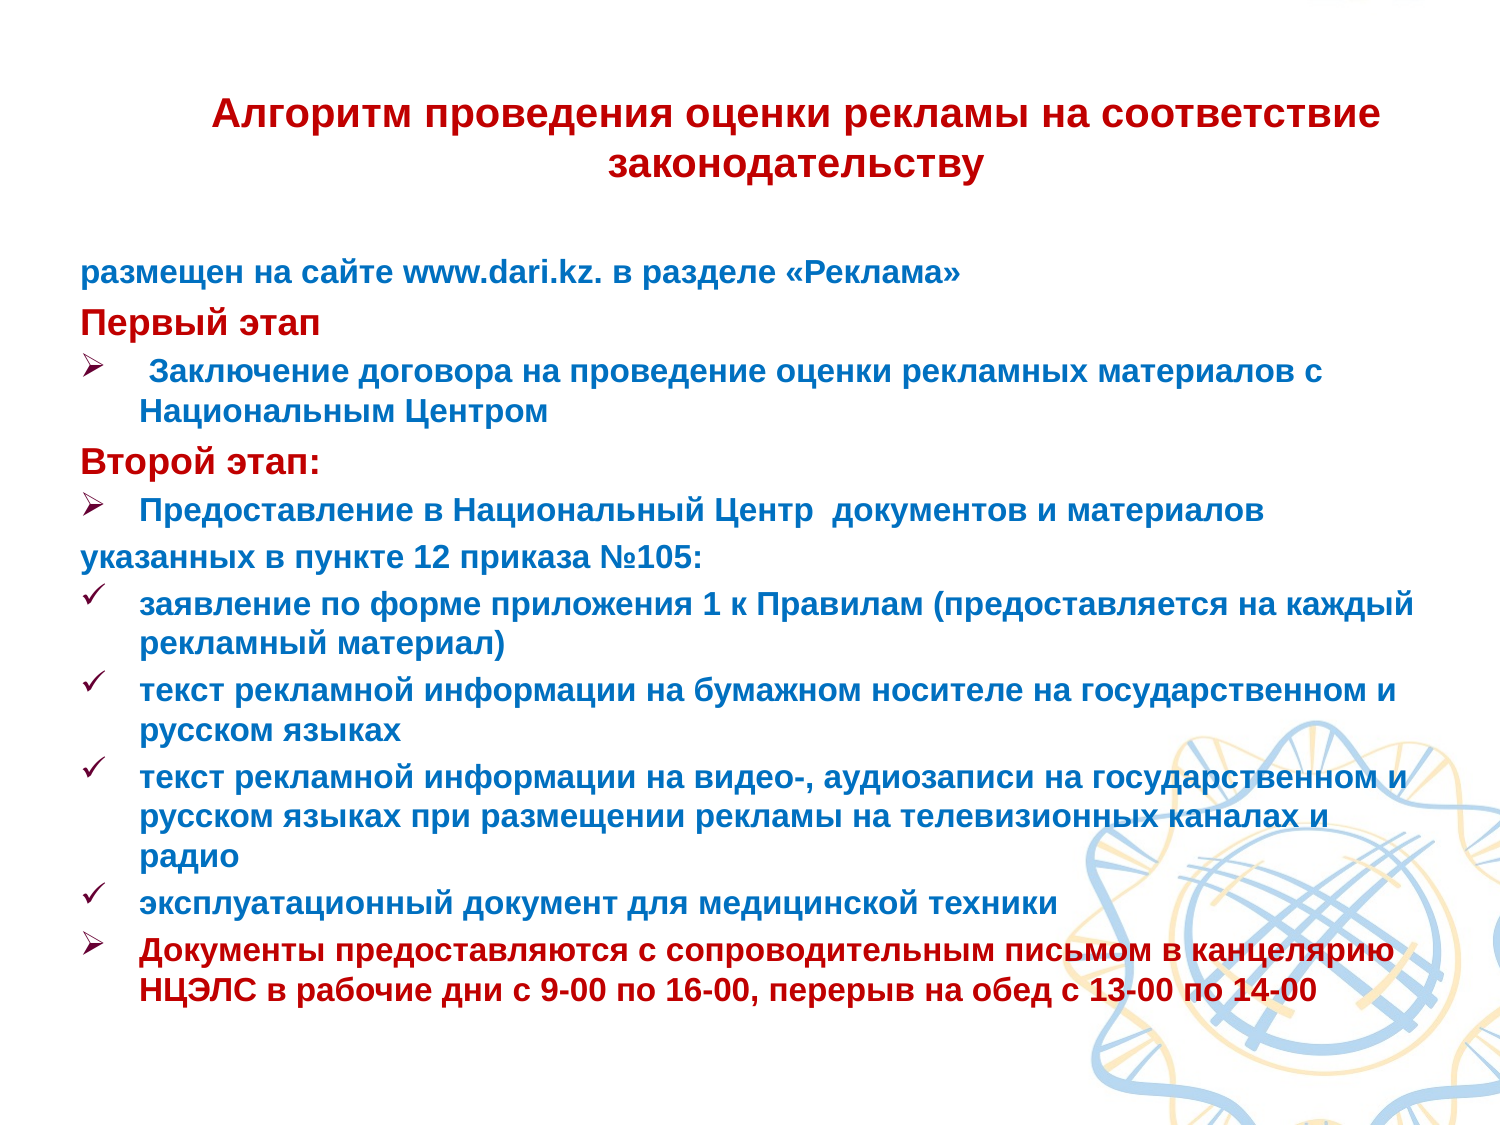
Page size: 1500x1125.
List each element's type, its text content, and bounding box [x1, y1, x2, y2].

picture [0, 0, 1500, 1125]
title Алгоритм проведения оценки рекламы на соответствие законодательству [171, 54, 1422, 218]
list размещен на сайте www.dari.kz. в разделе «Реклама» Первый этап Заключение договора на проведение оценки рекламных материалов с Национальным Центром Второй этап: Предоставление в Национальный Центр документов и материалов указанных в пункте 12 приказа №105: заявление по форме приложения 1 к Правилам (предоставляется на каждый рекламный материал) текст рекламной информации на бумажном носителе на государственном и русском языках текст рекламной информации на видео-, аудиозаписи на государственном и русском языках при размещении рекламы на телевизионных каналах и радио эксплуатационный документ для медицинской техники Документы предоставляются с сопроводительным письмом в канцелярию НЦЭЛС в рабочие дни с 9-00 по 16-00, перерыв на обед с 13-00 по 14-00 [64, 242, 1447, 1012]
